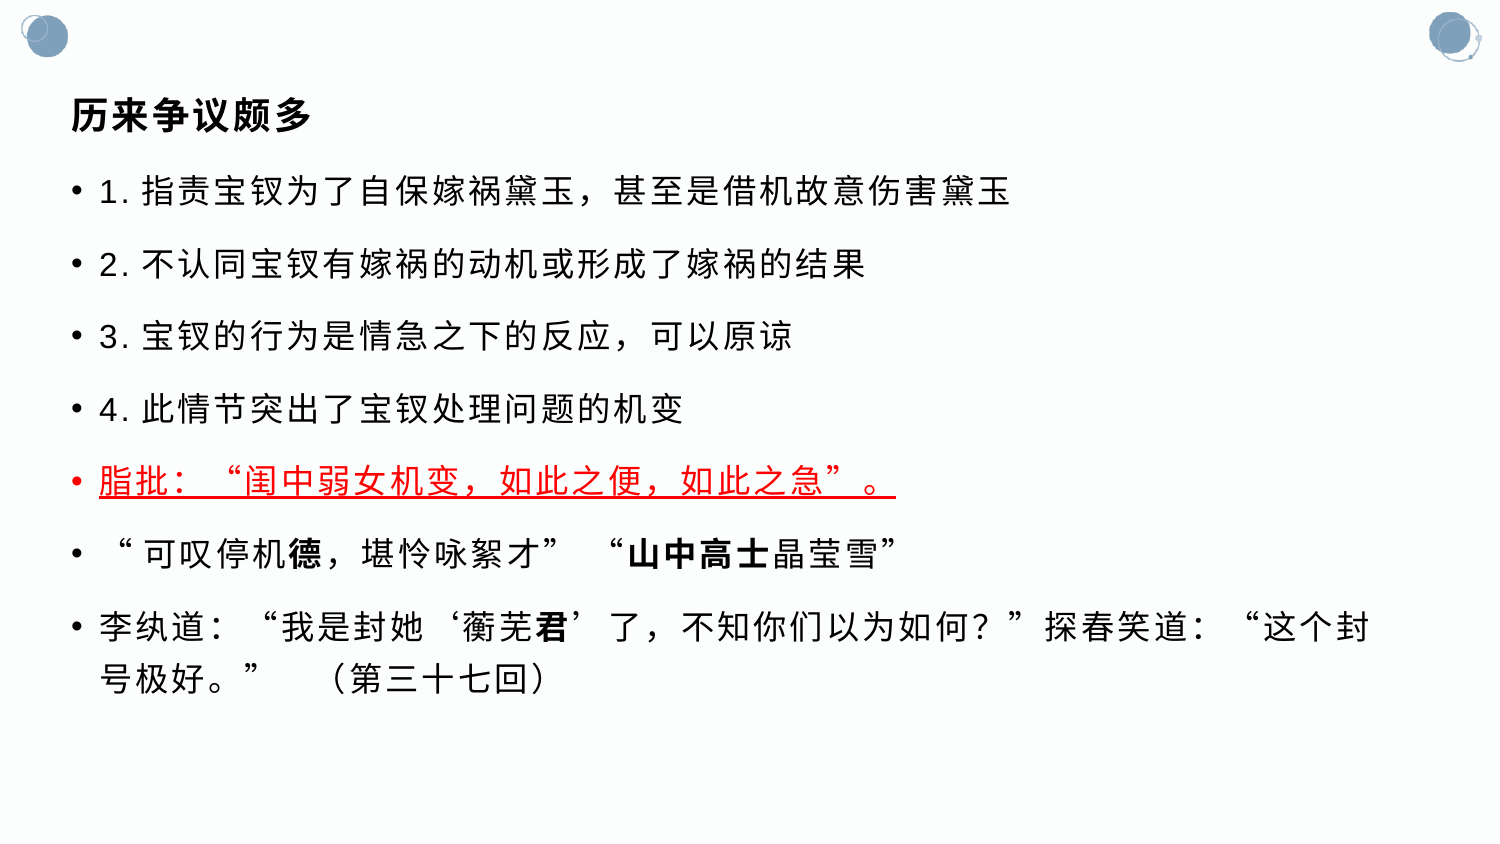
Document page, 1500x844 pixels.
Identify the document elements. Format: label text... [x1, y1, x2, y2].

list 历来争议颇多 1.指责宝钗为了自保嫁祸黛玉，甚至是借机故意伤害黛玉 2.不认同宝钗有嫁祸的动机或形成了嫁祸的结果 3.宝钗的行为是情急之下的反应，可以原谅 4.此情节突出了宝钗处理问题的机变 脂批：“闺中弱女机变，如此之便，如此之急”。 “可叹停机德，堪怜咏絮才” “山中高士晶莹雪” 李纨道：“我是封她‘蘅芜君’了，不知你们以为如何？”探春笑道：“这个封号极好。” （第三十七回） [56, 71, 1418, 781]
picture [0, 0, 89, 73]
picture [1411, 0, 1500, 73]
